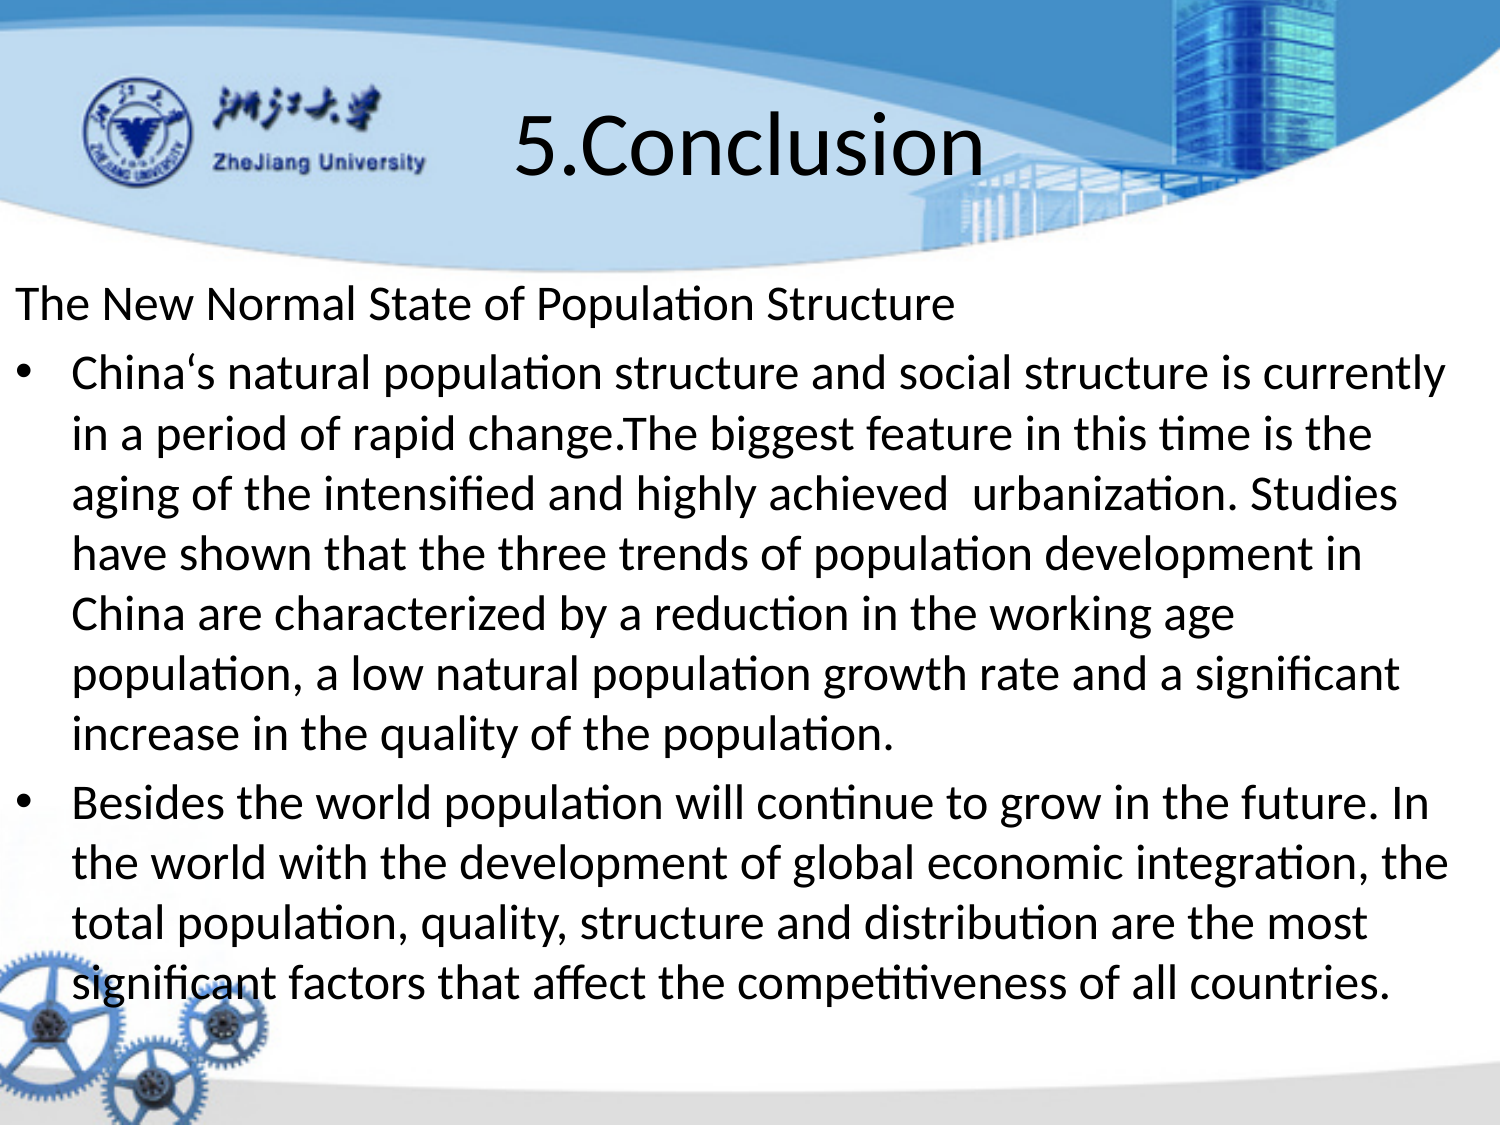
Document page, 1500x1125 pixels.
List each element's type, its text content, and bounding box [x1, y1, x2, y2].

title 5.Conclusion [75, 45, 1425, 233]
list The New Normal State of Population Structure China‘s natural population structure and social structure is currently in a period of rapid change.The biggest feature in this time is the aging of the intensified and highly achieved urbanization. Studies have shown that the three trends of population development in China are characterized by a reduction in the working age population, a low natural population growth rate and a significant increase in the quality of the population. Besides the world population will continue to grow in the future. In the world with the development of global economic integration, the total population, quality, structure and distribution are the most significant factors that affect the competitiveness of all countries. [0, 262, 1471, 1083]
picture [0, 0, 1500, 1125]
